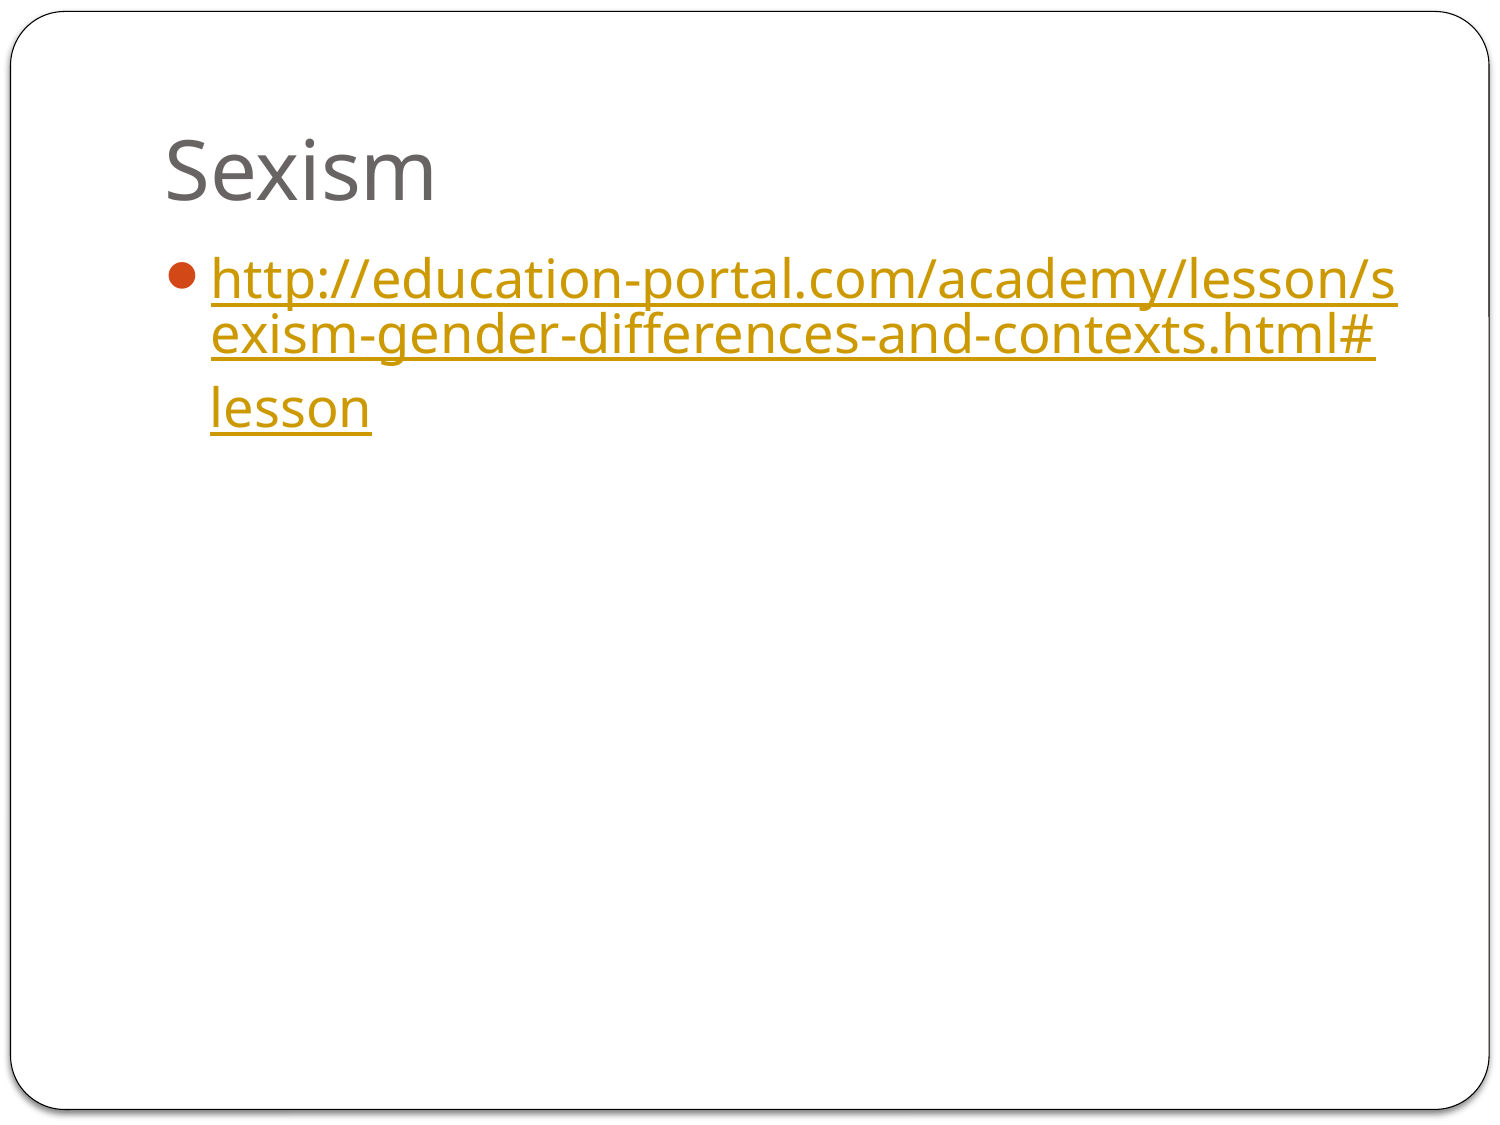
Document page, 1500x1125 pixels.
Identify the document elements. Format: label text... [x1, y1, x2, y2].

list http://education-portal.com/academy/lesson/sexism-gender-differences-and-contexts.html#lesson [150, 237, 1425, 988]
title Sexism [150, 45, 1425, 233]
